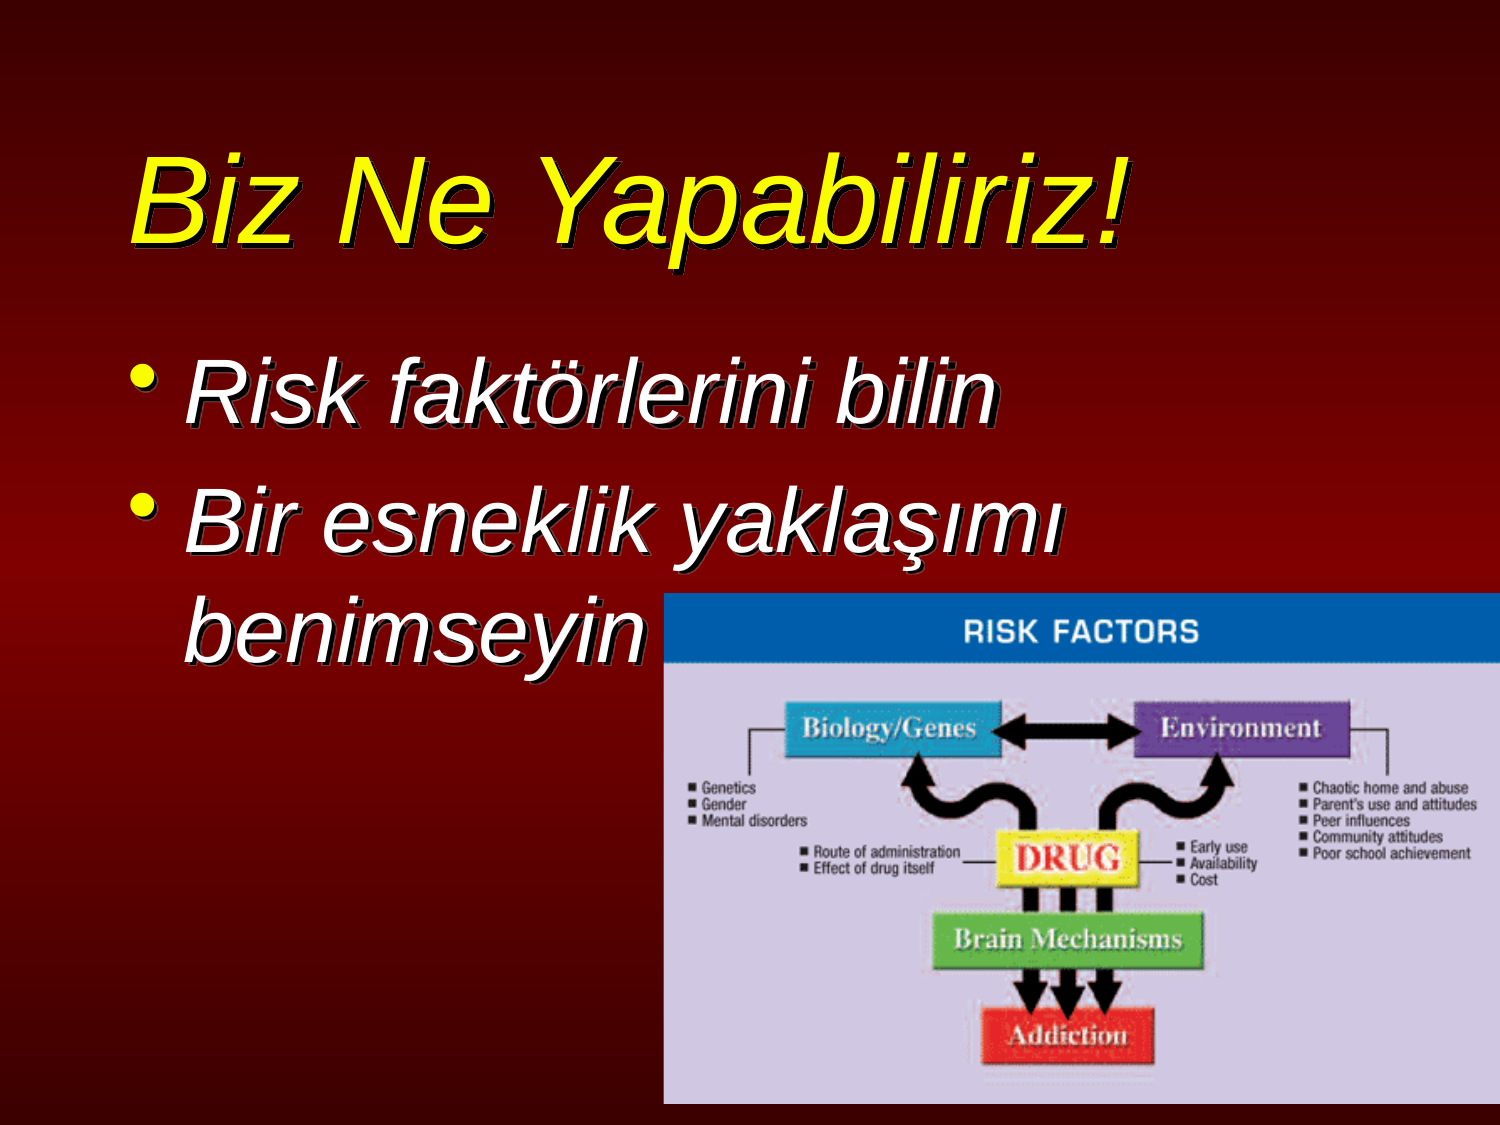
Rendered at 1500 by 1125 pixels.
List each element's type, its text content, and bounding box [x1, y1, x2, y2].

title Biz Ne Yapabiliriz! [111, 99, 1388, 288]
picture [662, 593, 1500, 1104]
list Risk faktörlerini bilin Bir esneklik yaklaşımı benimseyin [111, 324, 1413, 1001]
